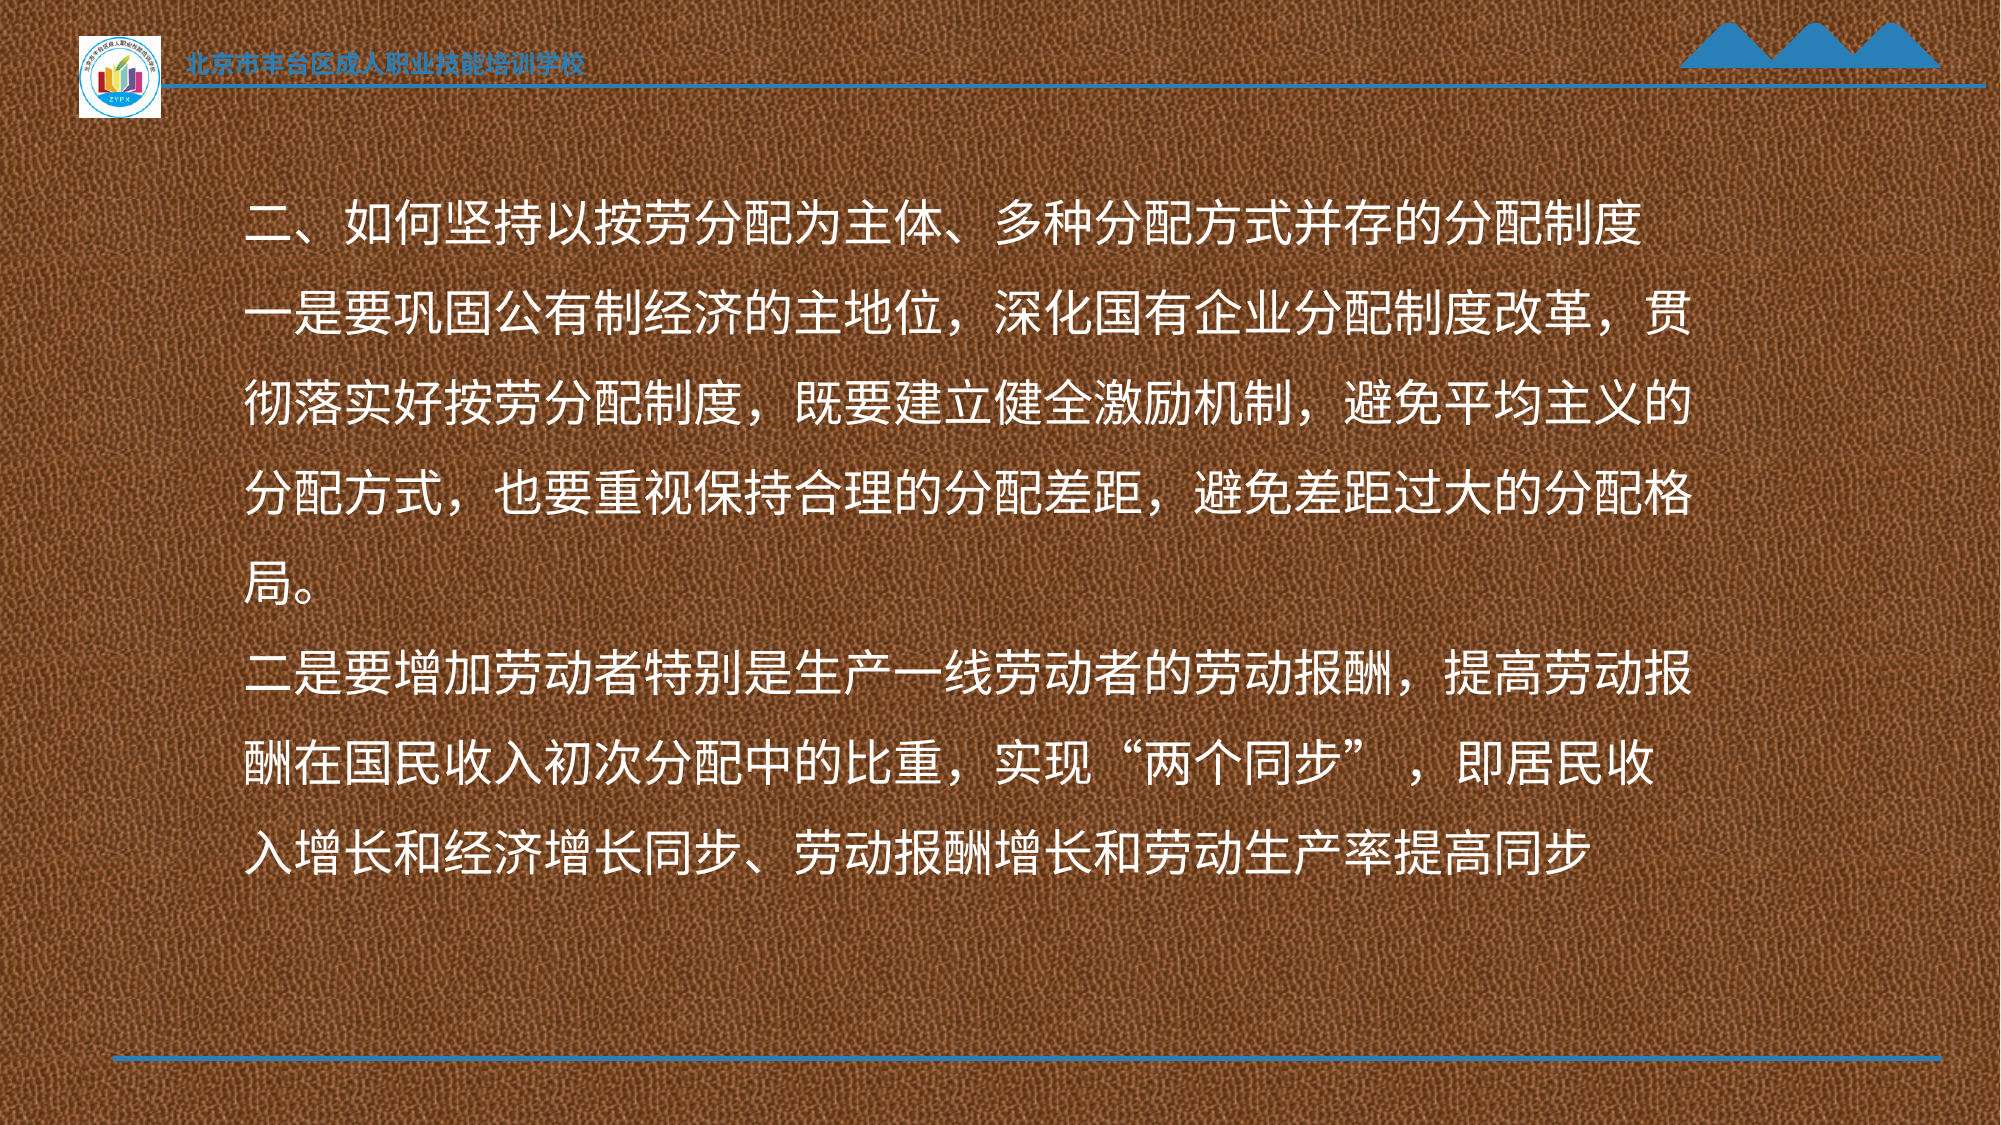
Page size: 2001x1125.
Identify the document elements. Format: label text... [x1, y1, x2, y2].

text_box 北京市丰台区成人职业技能培训学校 [170, 40, 632, 85]
text_box [1763, 21, 1853, 70]
text_box [1677, 21, 1772, 70]
text_box [1840, 21, 1944, 70]
picture [0, 0, 2001, 1125]
text_box 二、如何坚持以按劳分配为主体、多种分配方式并存的分配制度 一是要巩固公有制经济的主地位，深化国有企业分配制度改革，贯彻落实好按劳分配制度，既要建立健全激励机制，避免平均主义的分配方式，也要重视保持合理的分配差距，避免差距过大的分配格局。 二是要增加劳动者特别是生产一线劳动者的劳动报酬，提高劳动报酬在国民收入初次分配中的比重，实现“两个同步” ，即居民收入增长和经济增长同步、劳动报酬增长和劳动生产率提高同步 [228, 154, 1713, 890]
